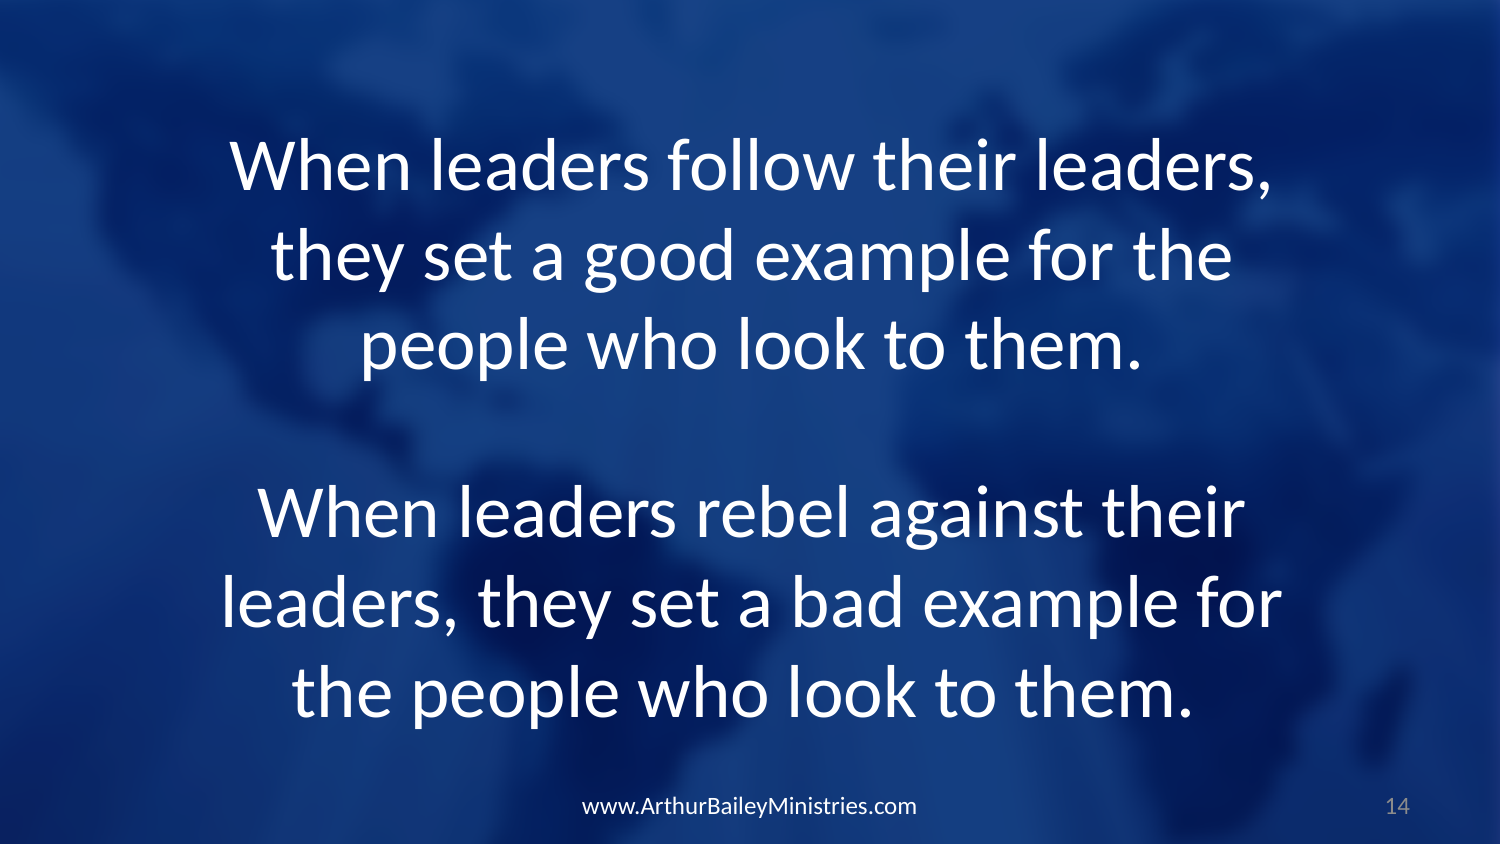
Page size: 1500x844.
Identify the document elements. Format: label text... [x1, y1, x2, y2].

slide_number 14 [1074, 782, 1425, 827]
picture [0, 0, 1500, 844]
list When leaders follow their leaders, they set a good example for the people who look to them. When leaders rebel against their leaders, they set a bad example for the people who look to them. [151, 107, 1355, 741]
footer www.ArthurBaileyMinistries.com [512, 782, 988, 827]
